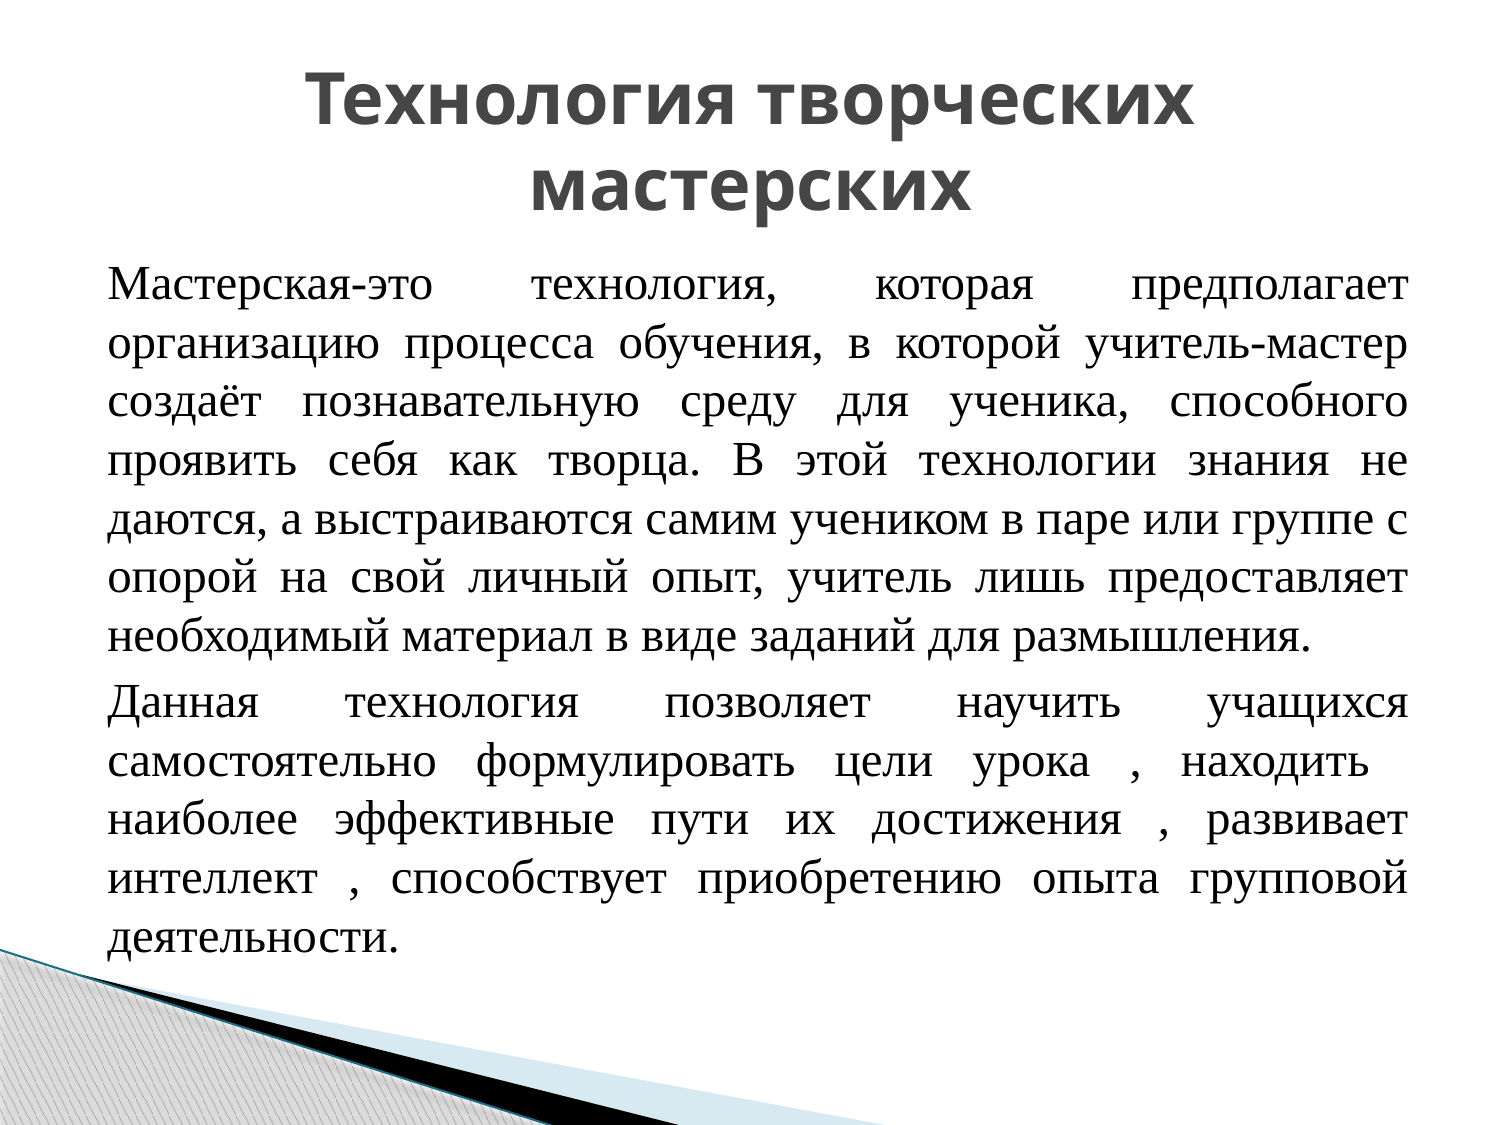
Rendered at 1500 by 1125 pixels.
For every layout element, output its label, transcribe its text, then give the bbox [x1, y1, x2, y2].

title Технология творческих мастерских [75, 45, 1425, 233]
list Мастерская-это технология, которая предполагает организацию процесса обучения, в которой учитель-мастер создаёт познавательную среду для ученика, способного проявить себя как творца. В этой технологии знания не даются, а выстраиваются самим учеником в паре или группе с опорой на свой личный опыт, учитель лишь предоставляет необходимый материал в виде заданий для размышления. Данная технология позволяет научить учащихся самостоятельно формулировать цели урока , находить наиболее эффективные пути их достижения , развивает интеллект , способствует приобретению опыта групповой деятельности. [75, 243, 1425, 986]
